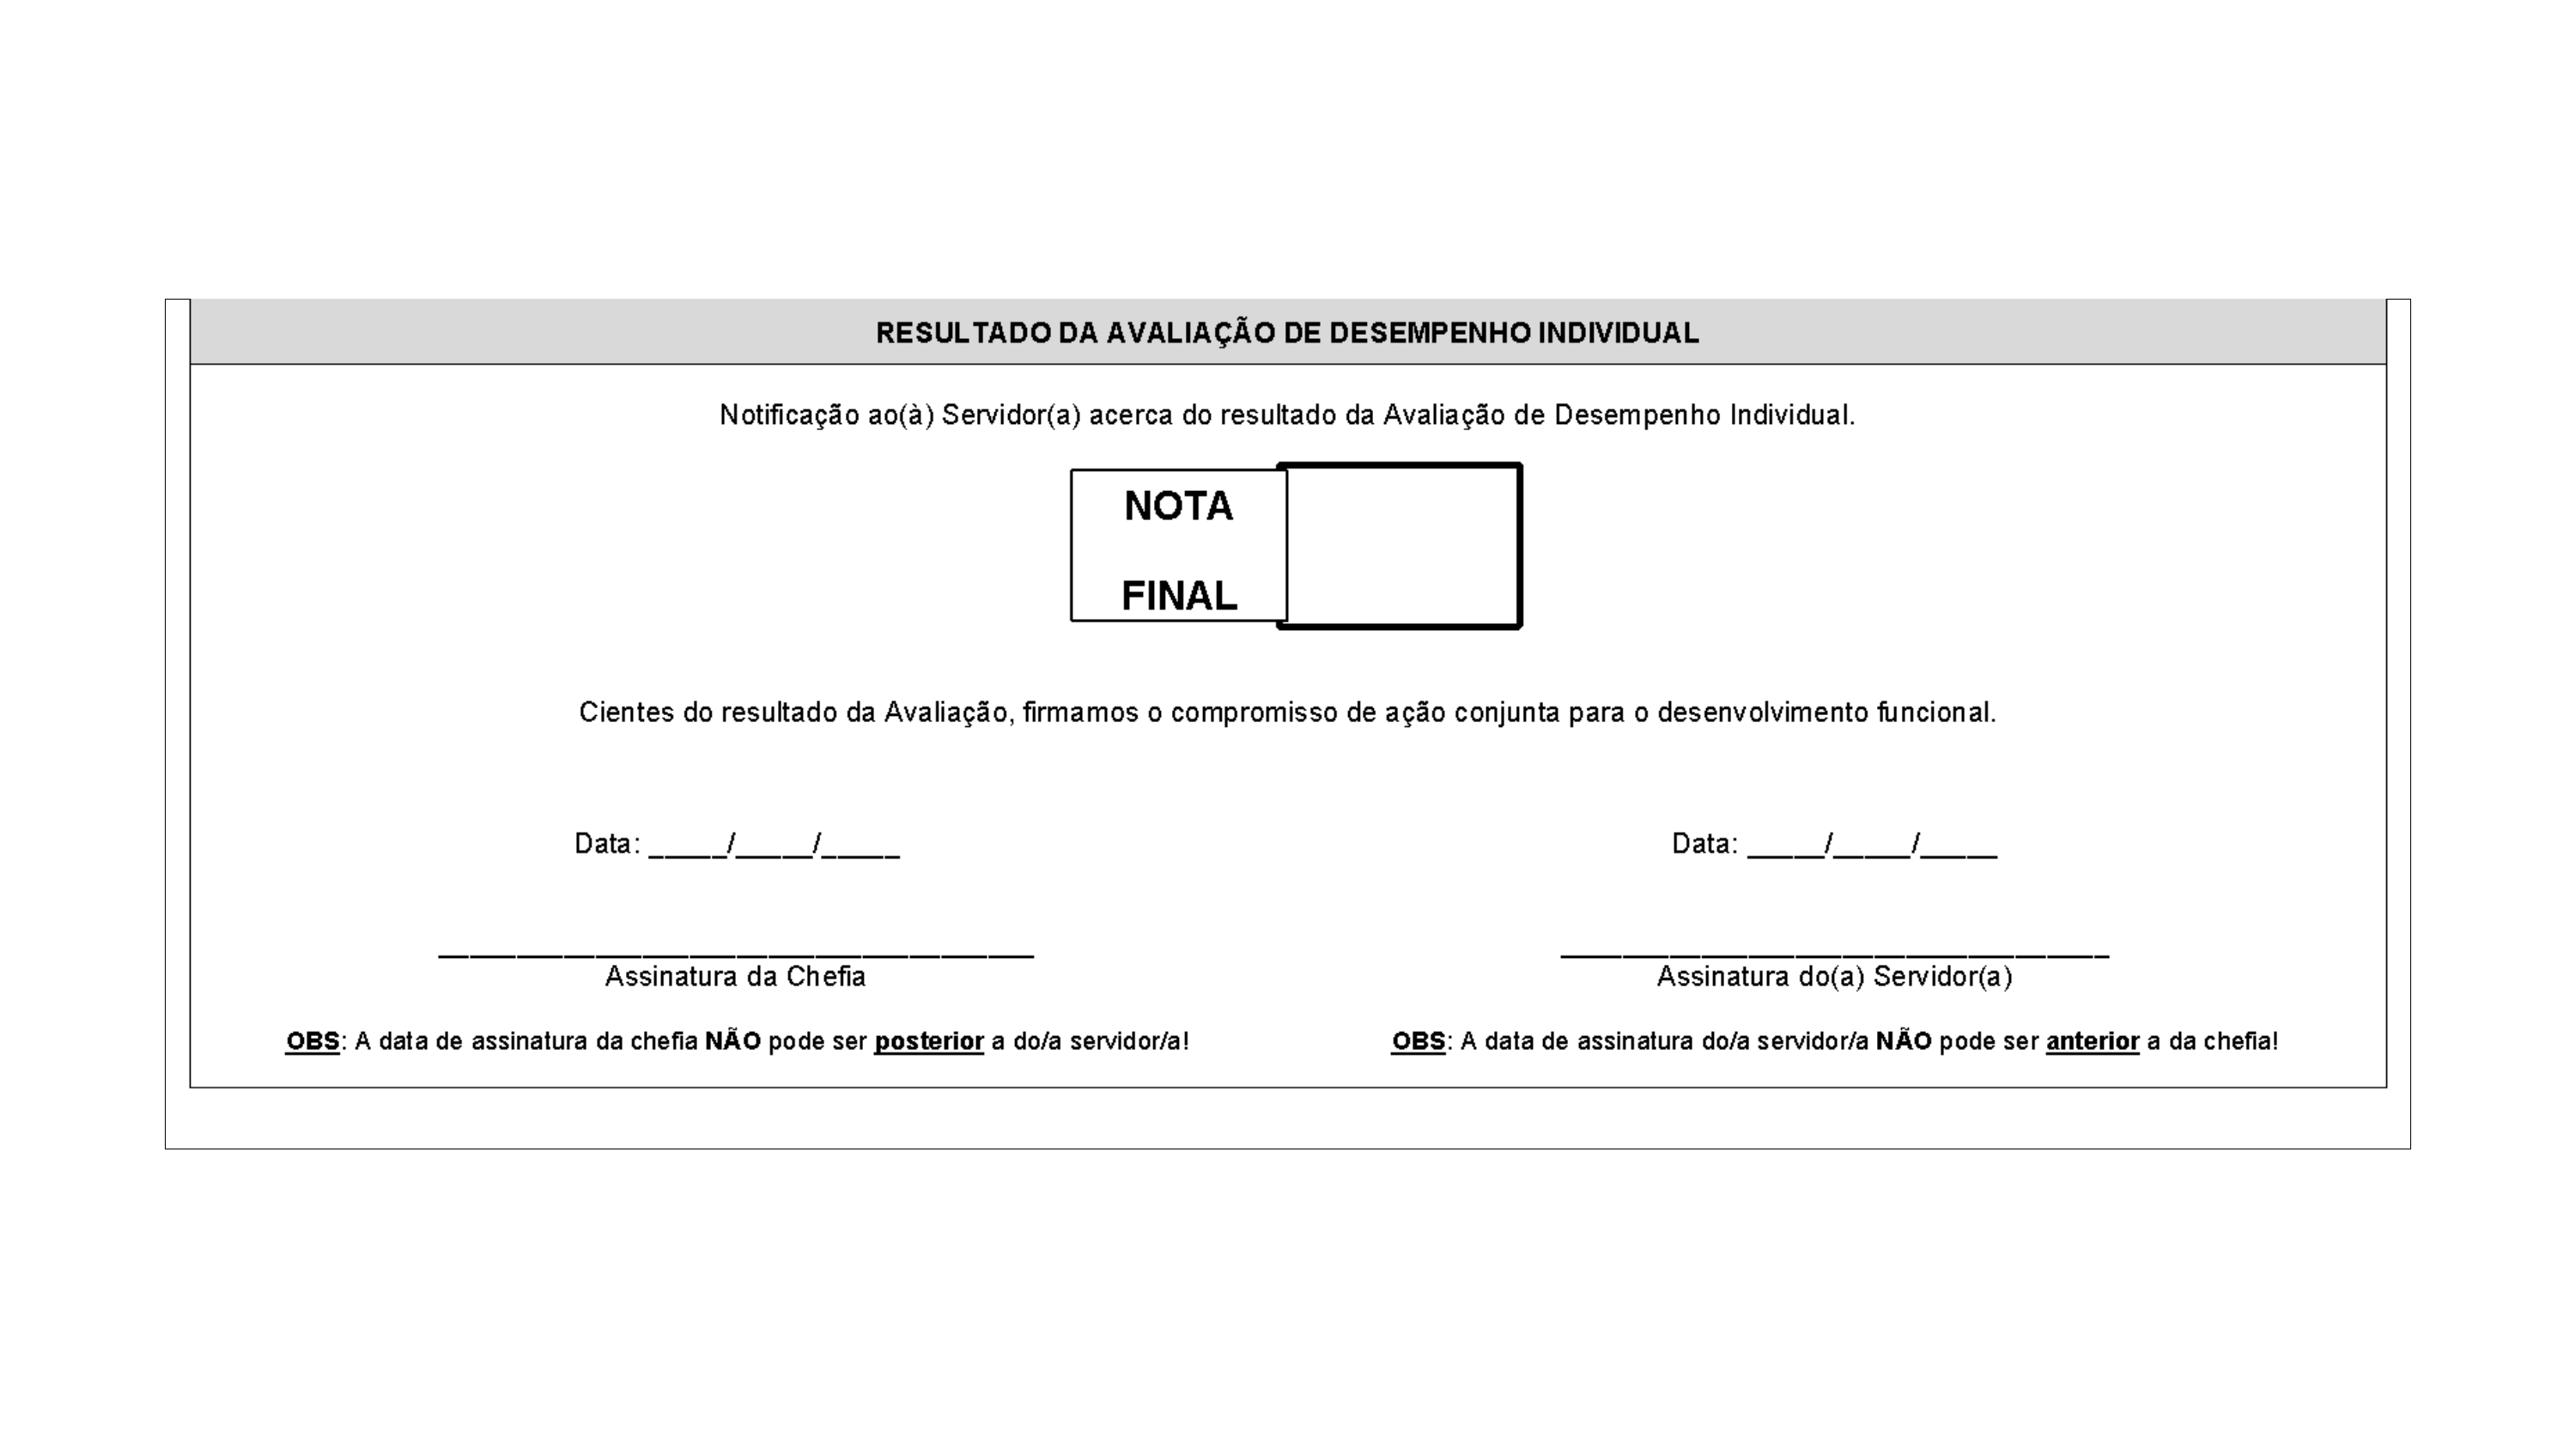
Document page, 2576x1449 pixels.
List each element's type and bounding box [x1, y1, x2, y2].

text_box [164, 299, 2411, 1149]
